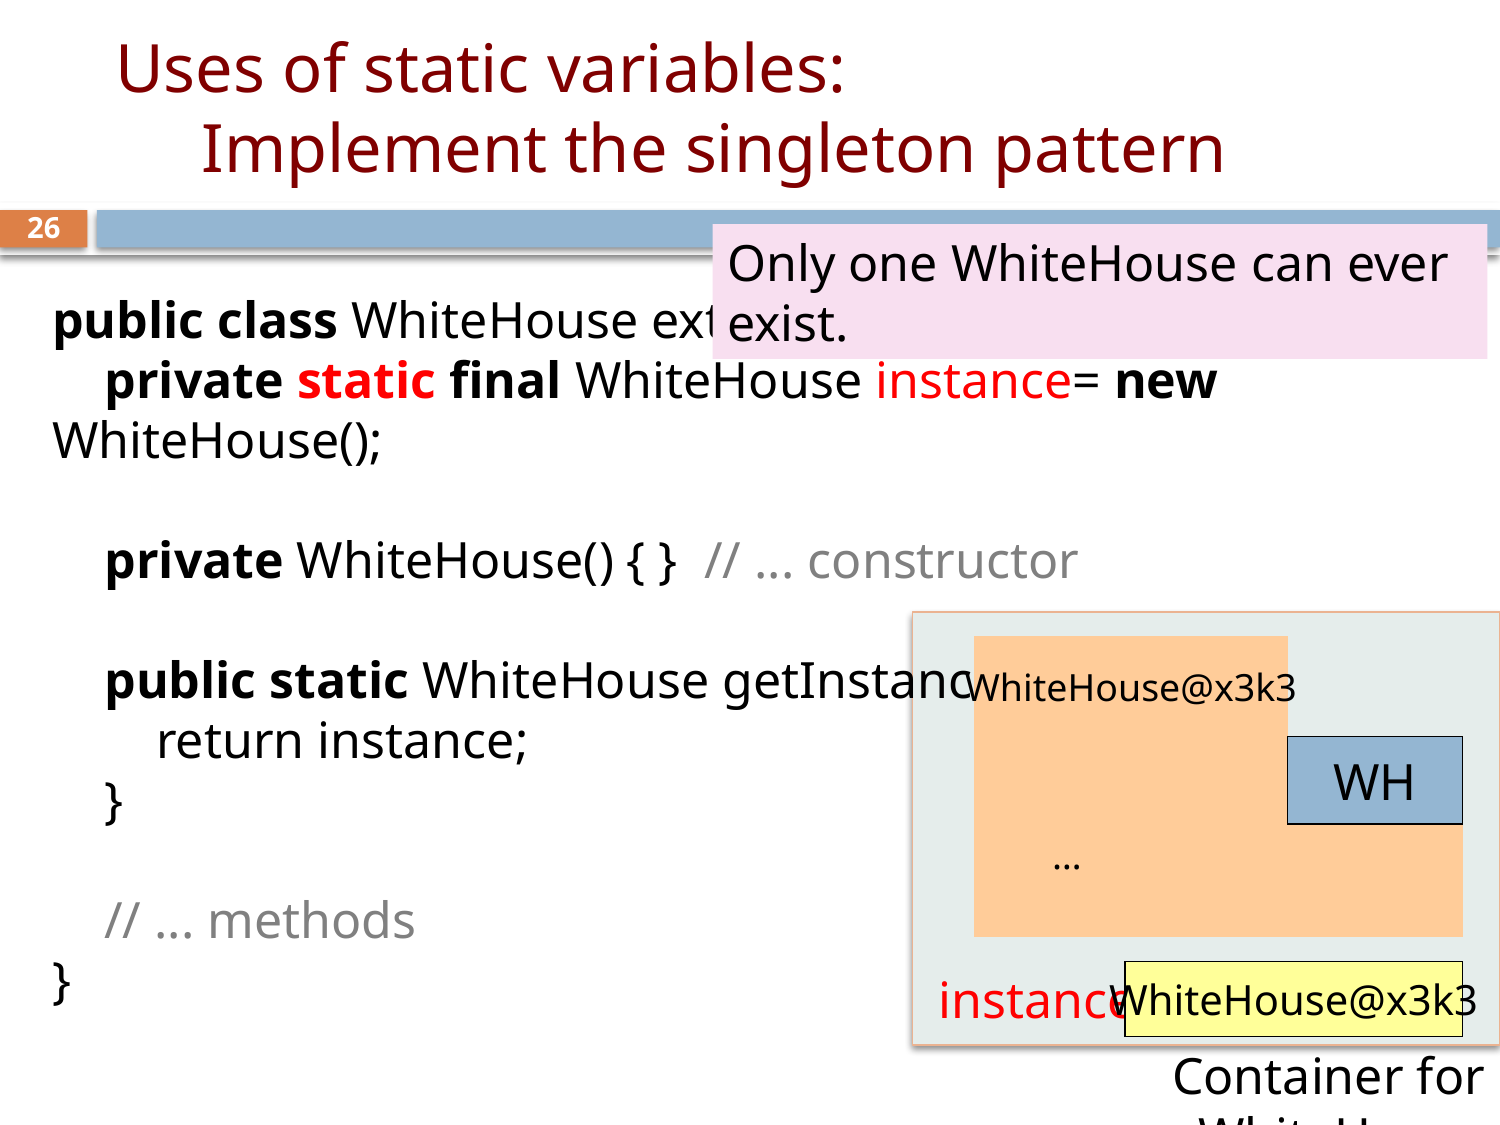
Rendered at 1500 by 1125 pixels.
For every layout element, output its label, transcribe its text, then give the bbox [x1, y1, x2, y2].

text_box Only one WhiteHouse can ever exist. [712, 224, 1488, 359]
text_box Container for WhiteHouse [937, 1036, 1500, 1125]
text_box instance [937, 967, 1125, 1031]
text_box public class WhiteHouse extends House{ private static final WhiteHouse instance= new WhiteHouse(); private WhiteHouse() { } // ... constructor public static WhiteHouse getInstance() { return instance; } // ... methods } [37, 280, 1438, 1016]
text_box [1438, 611, 1500, 1036]
text_box WhiteHouse@x3k3 [1125, 961, 1463, 1037]
text_box [912, 1016, 1125, 1046]
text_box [974, 636, 1463, 937]
title Uses of static variables: Implement the singleton pattern [100, 24, 1438, 188]
slide_number 26 [0, 208, 88, 249]
